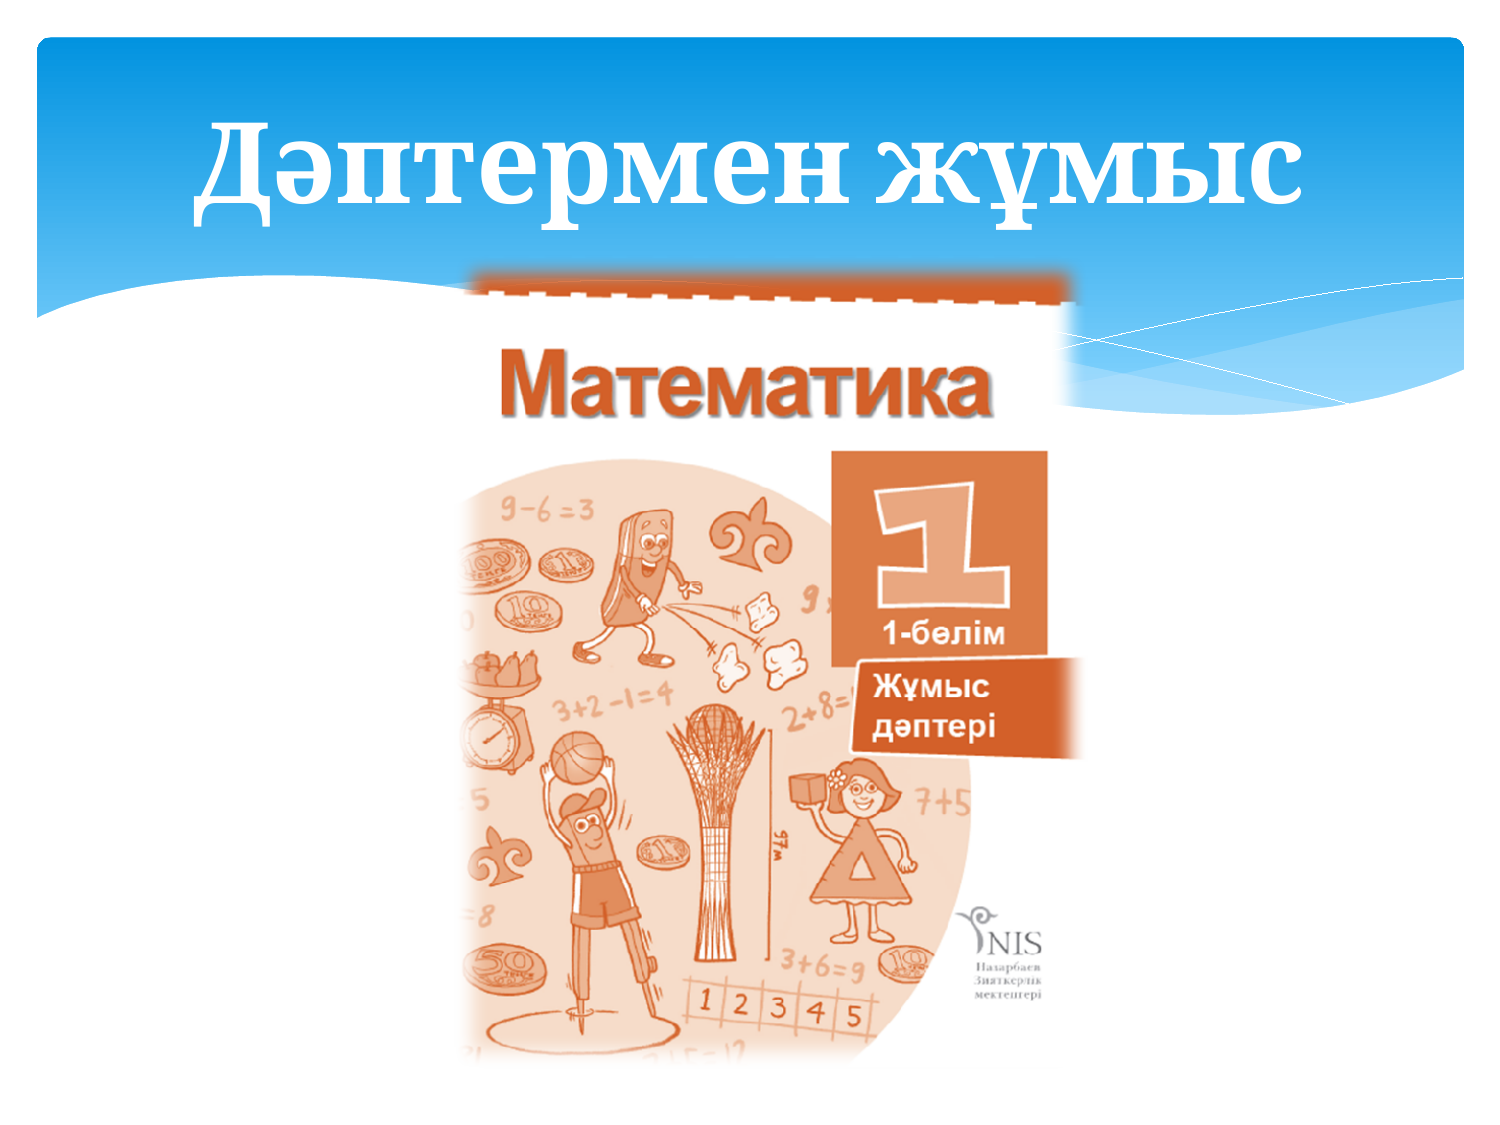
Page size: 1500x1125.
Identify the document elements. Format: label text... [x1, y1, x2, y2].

title Дәптермен жұмыс [75, 55, 1425, 261]
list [454, 255, 1089, 1069]
